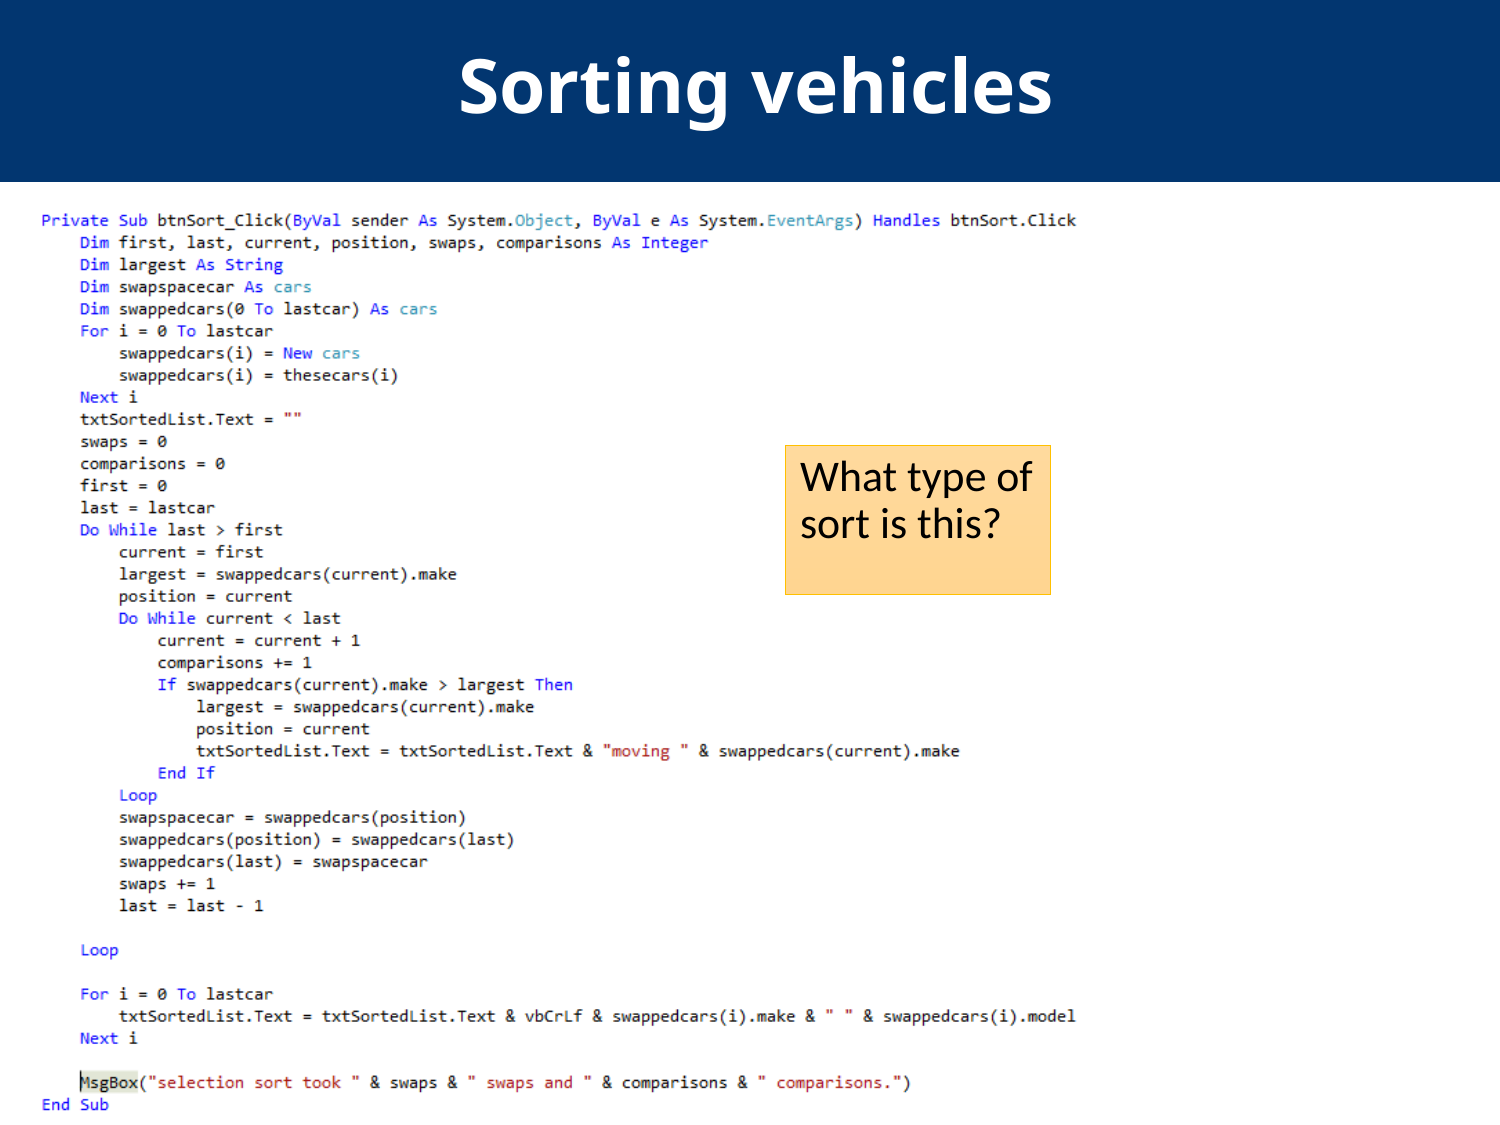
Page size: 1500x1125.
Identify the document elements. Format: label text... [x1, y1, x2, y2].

text_box [0, 0, 1500, 182]
text_box Sorting vehicles [29, 30, 1483, 136]
picture [29, 204, 1115, 1120]
